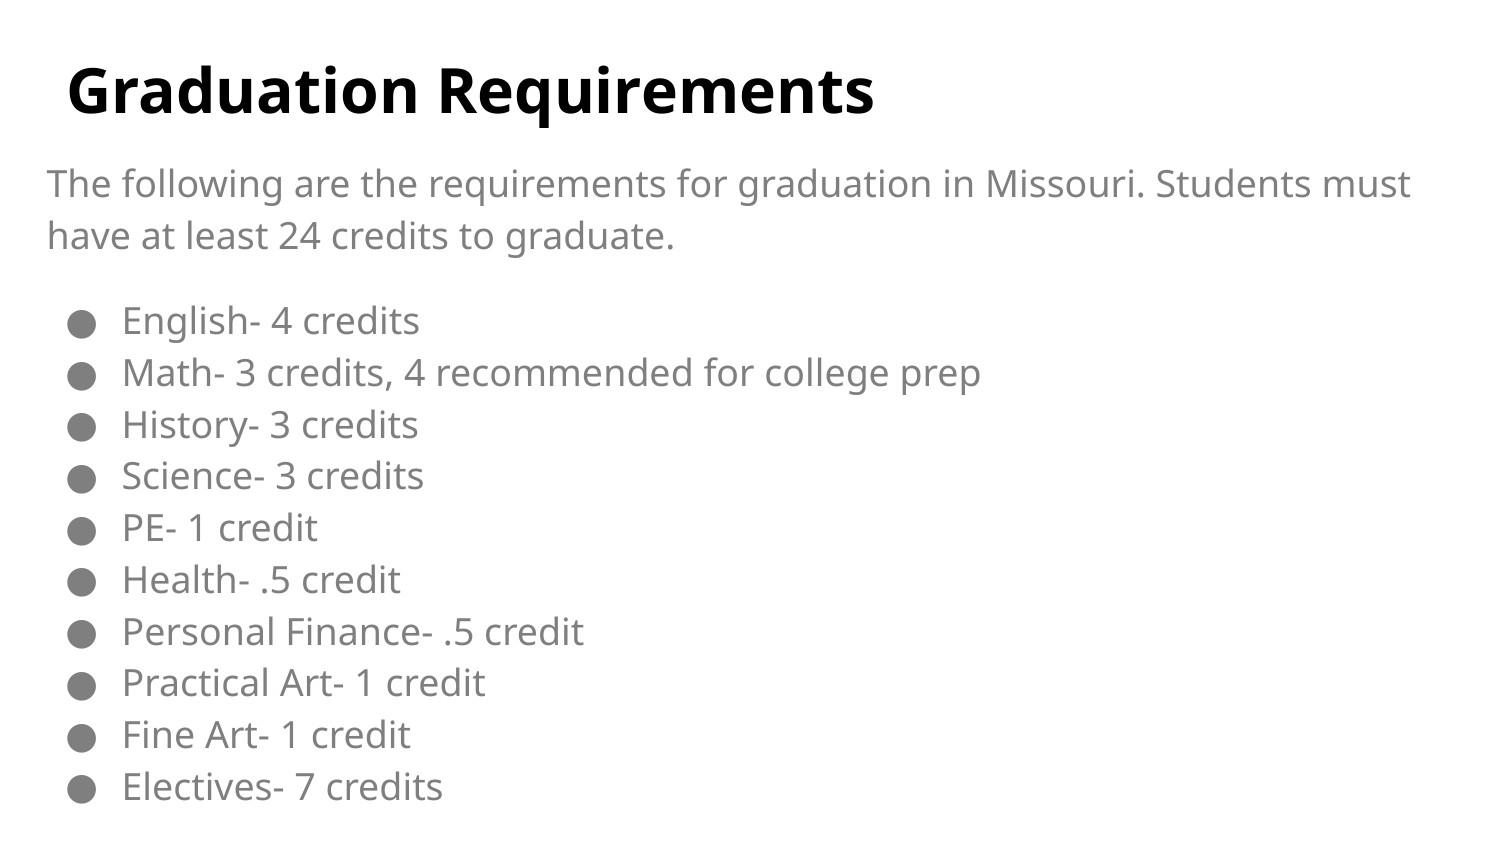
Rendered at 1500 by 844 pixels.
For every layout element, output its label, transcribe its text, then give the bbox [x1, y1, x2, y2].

list The following are the requirements for graduation in Missouri. Students must have at least 24 credits to graduate. English- 4 credits Math- 3 credits, 4 recommended for college prep History- 3 credits Science- 3 credits PE- 1 credit Health- .5 credit Personal Finance- .5 credit Practical Art- 1 credit Fine Art- 1 credit Electives- 7 credits [31, 138, 1469, 776]
title Graduation Requirements [51, 36, 1449, 138]
